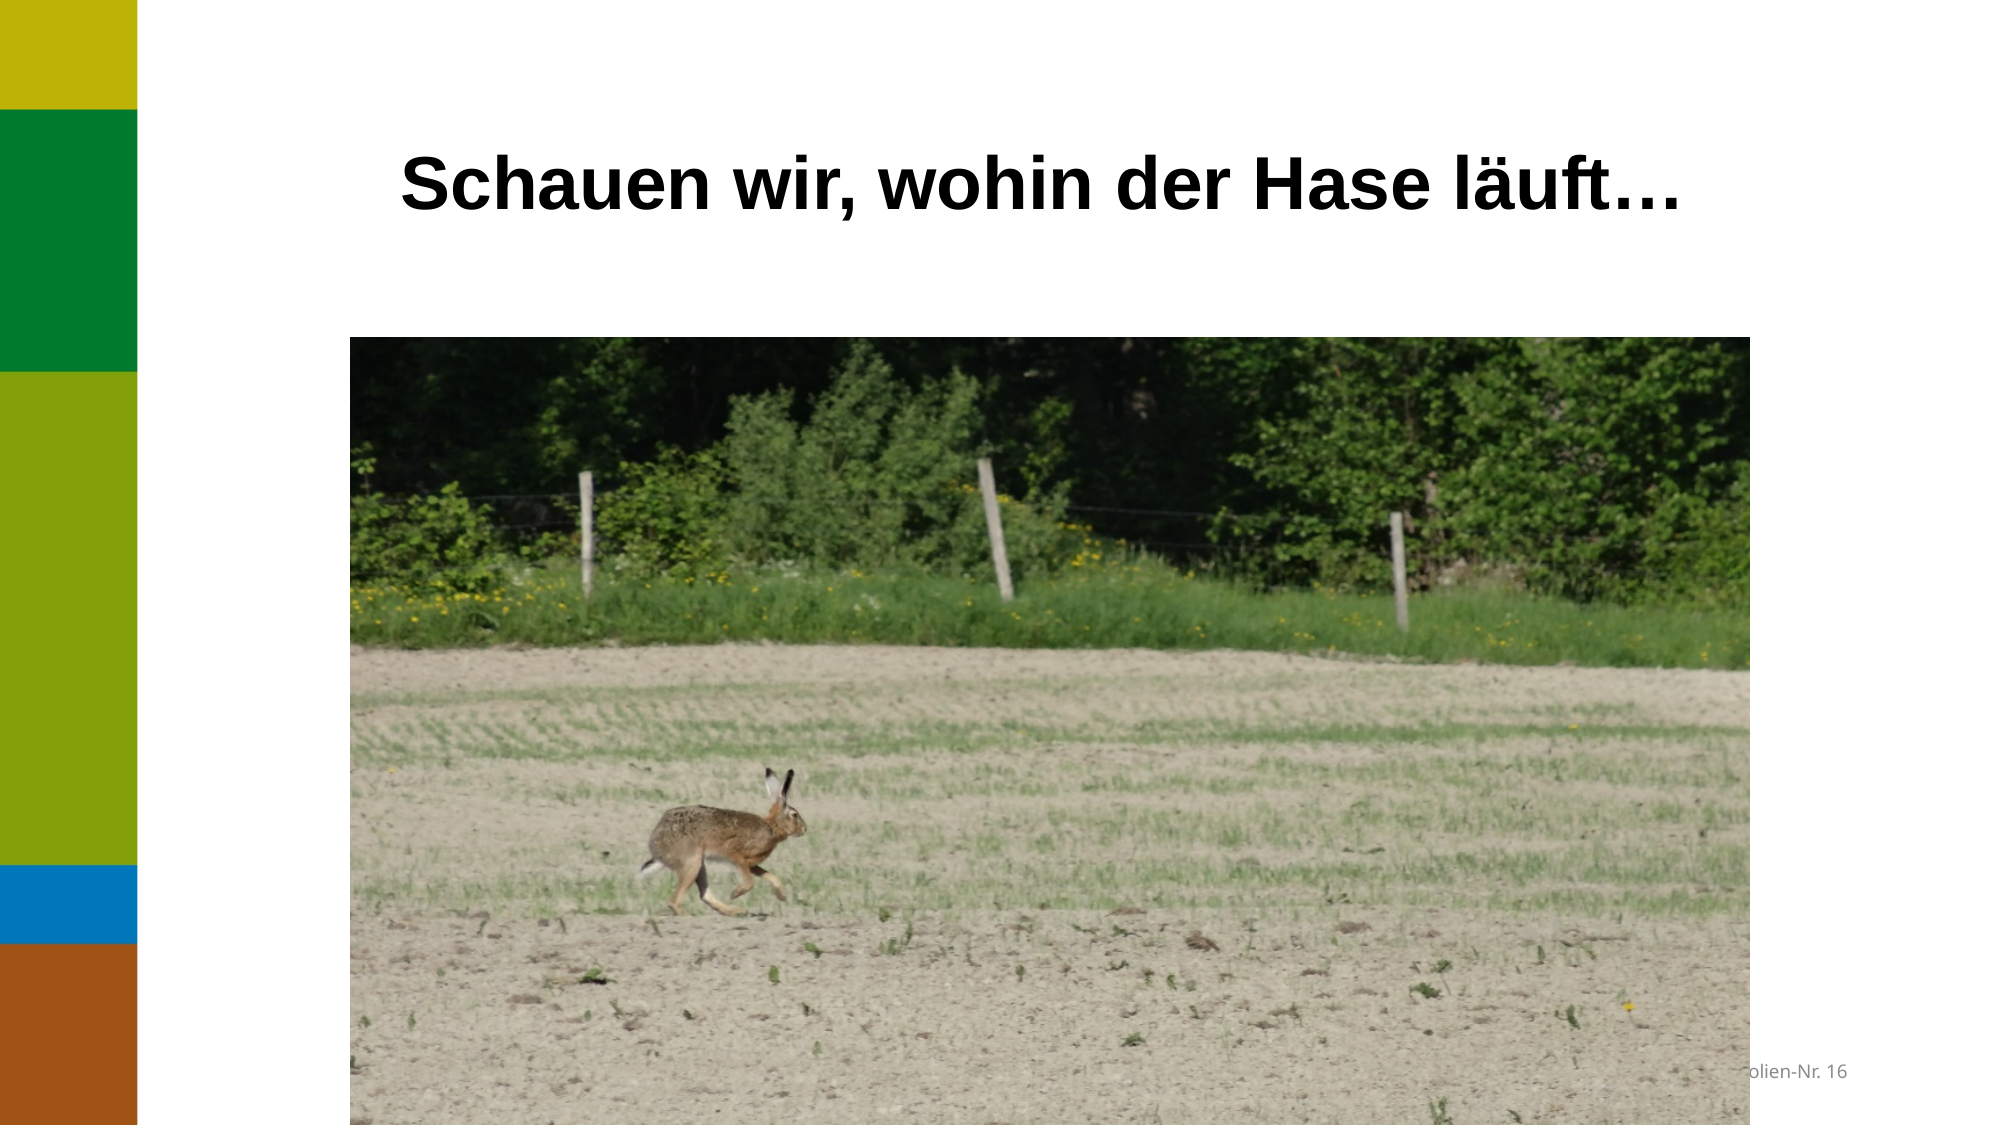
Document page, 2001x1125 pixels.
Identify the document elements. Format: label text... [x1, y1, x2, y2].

picture [350, 337, 1750, 1125]
picture [0, 0, 138, 1125]
slide_number Folien-Nr. 16 [1750, 1042, 1863, 1103]
title Schauen wir, wohin der Hase läuft… [385, 137, 1750, 278]
